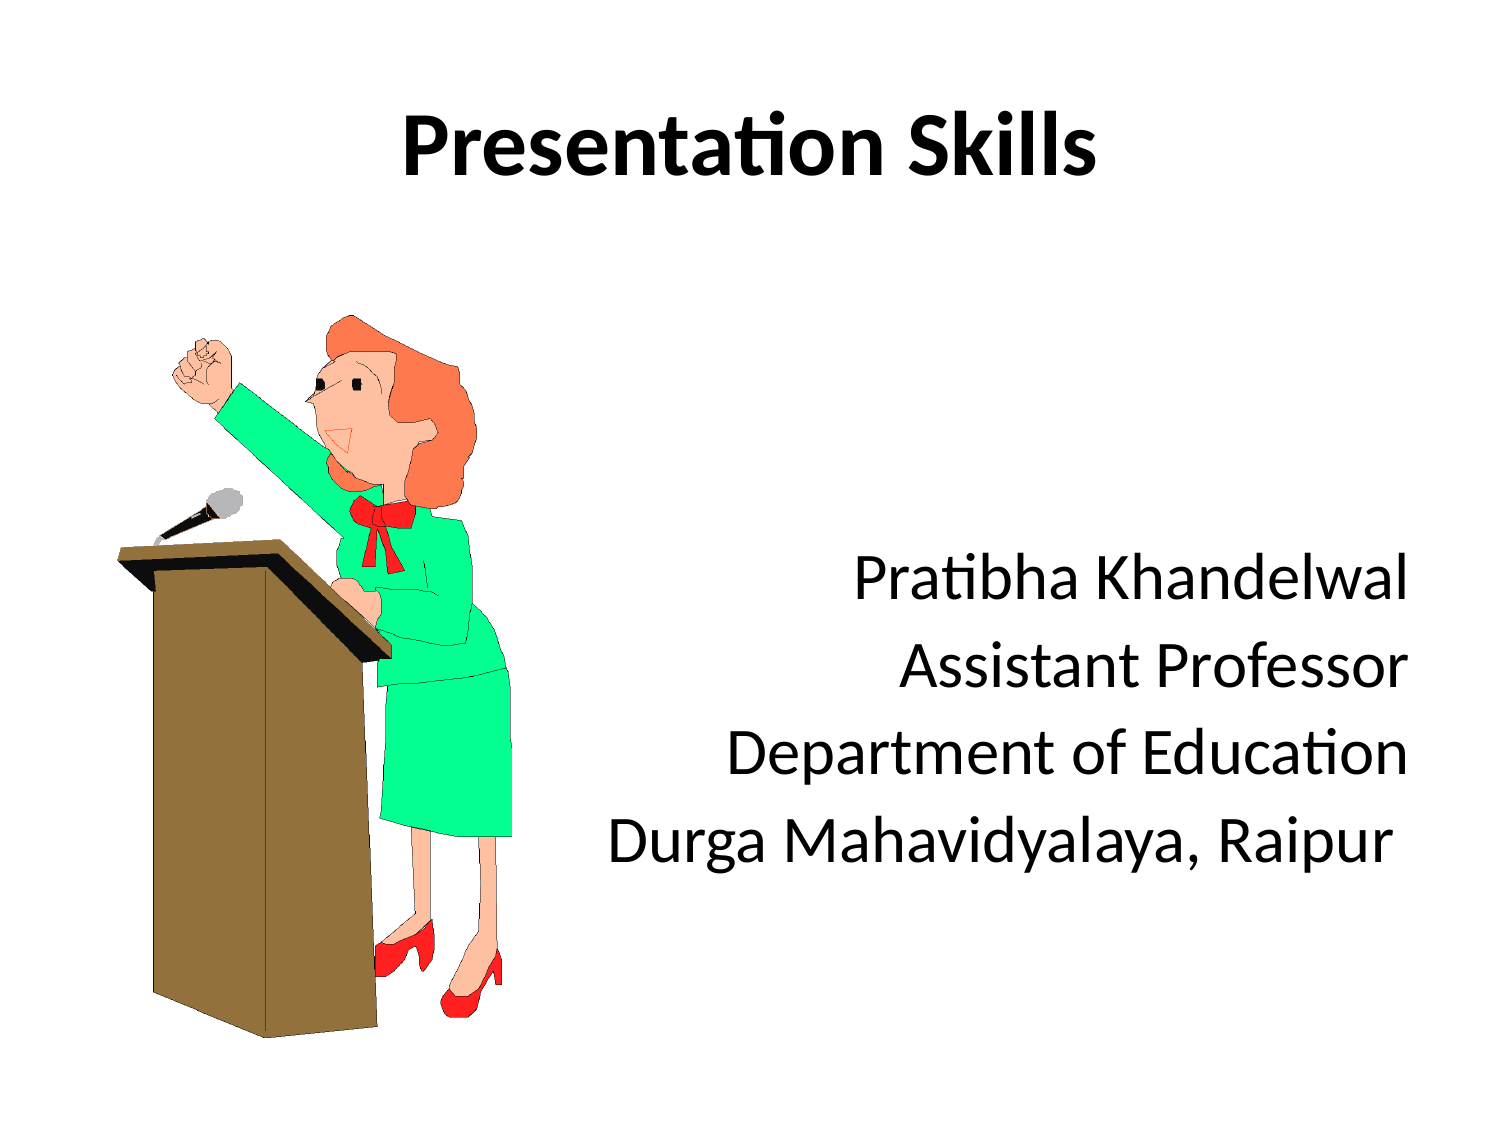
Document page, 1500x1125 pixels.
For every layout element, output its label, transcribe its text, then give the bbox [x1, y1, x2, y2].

list Pratibha Khandelwal Assistant Professor Department of Education Durga Mahavidyalaya, Raipur [75, 262, 1425, 1125]
picture [116, 314, 512, 1039]
title Presentation Skills [75, 45, 1425, 233]
